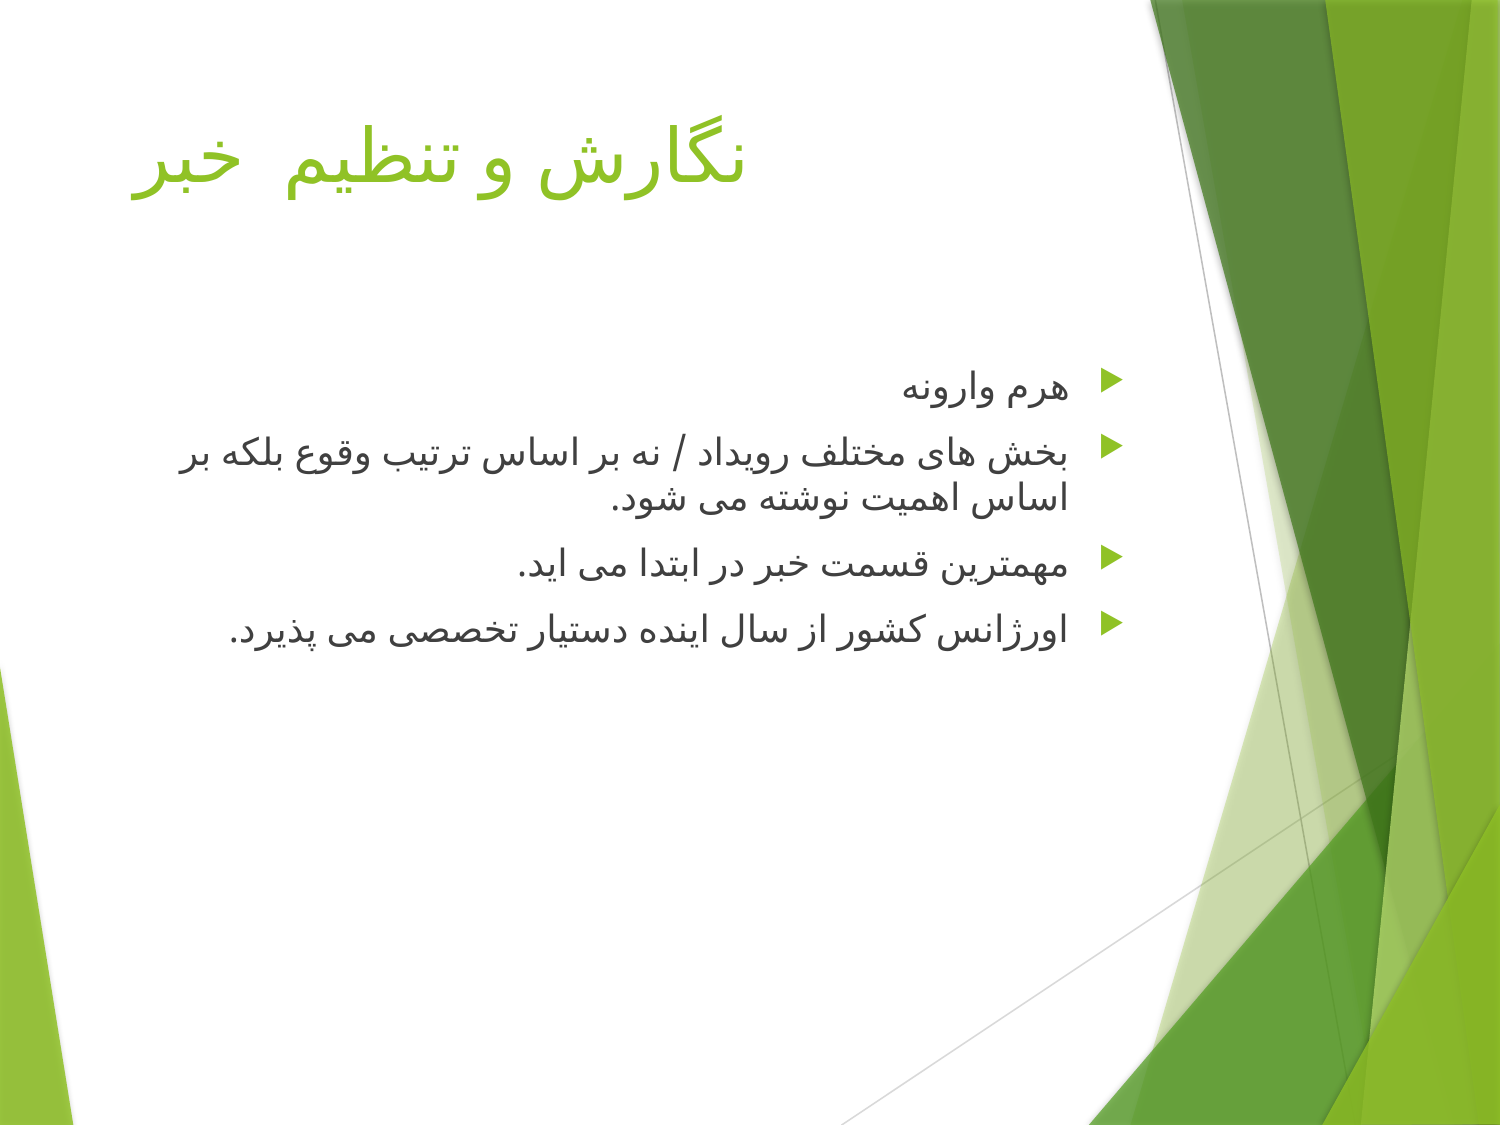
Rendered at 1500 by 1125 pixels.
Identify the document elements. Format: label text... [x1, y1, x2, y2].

title نگارش و تنظیم خبر [99, 99, 1142, 317]
list هرم وارونه بخش های مختلف رویداد / نه بر اساس ترتیب وقوع بلکه بر اساس اهمیت نوشته می شود. مهمترین قسمت خبر در ابتدا می اید. اورژانس کشور از سال اینده دستیار تخصصی می پذیرد. [99, 354, 1142, 992]
